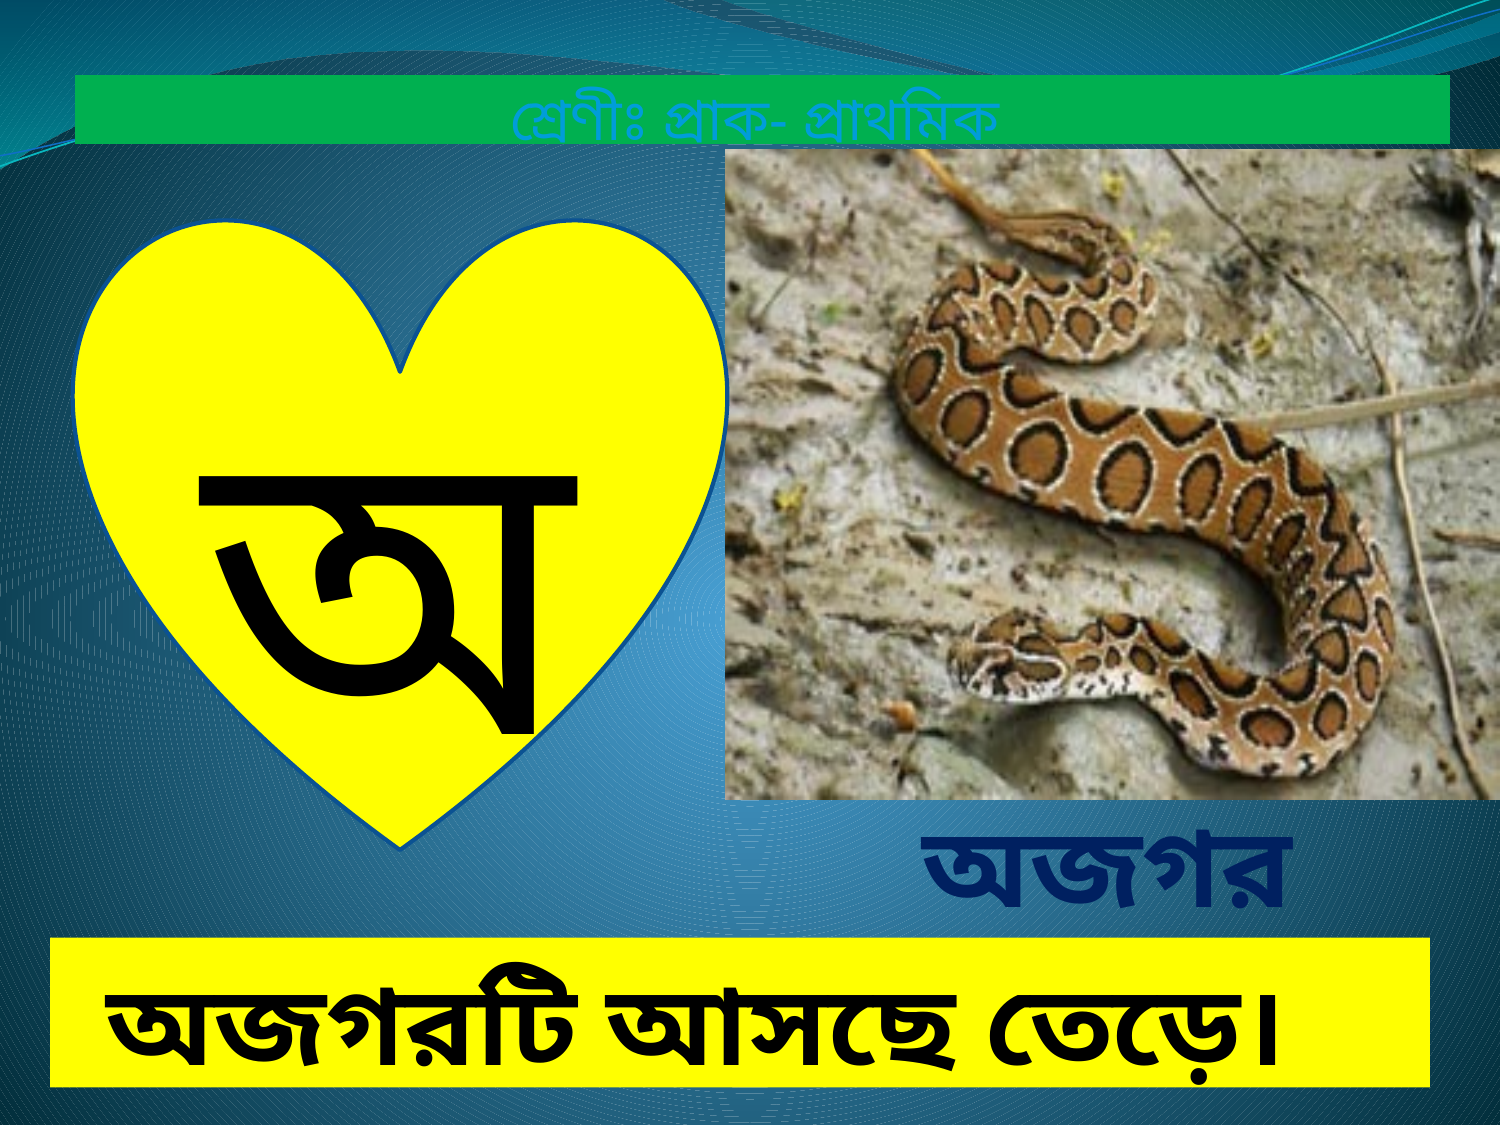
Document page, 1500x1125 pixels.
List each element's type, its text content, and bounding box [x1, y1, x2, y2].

list শ্রেণীঃ প্রাক- প্রাথমিক [75, 75, 1450, 144]
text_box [74, 212, 726, 851]
text_box অজগর [837, 815, 1388, 938]
picture [724, 149, 1500, 801]
title অজগরটি আসছে তেড়ে। [50, 937, 1430, 1088]
